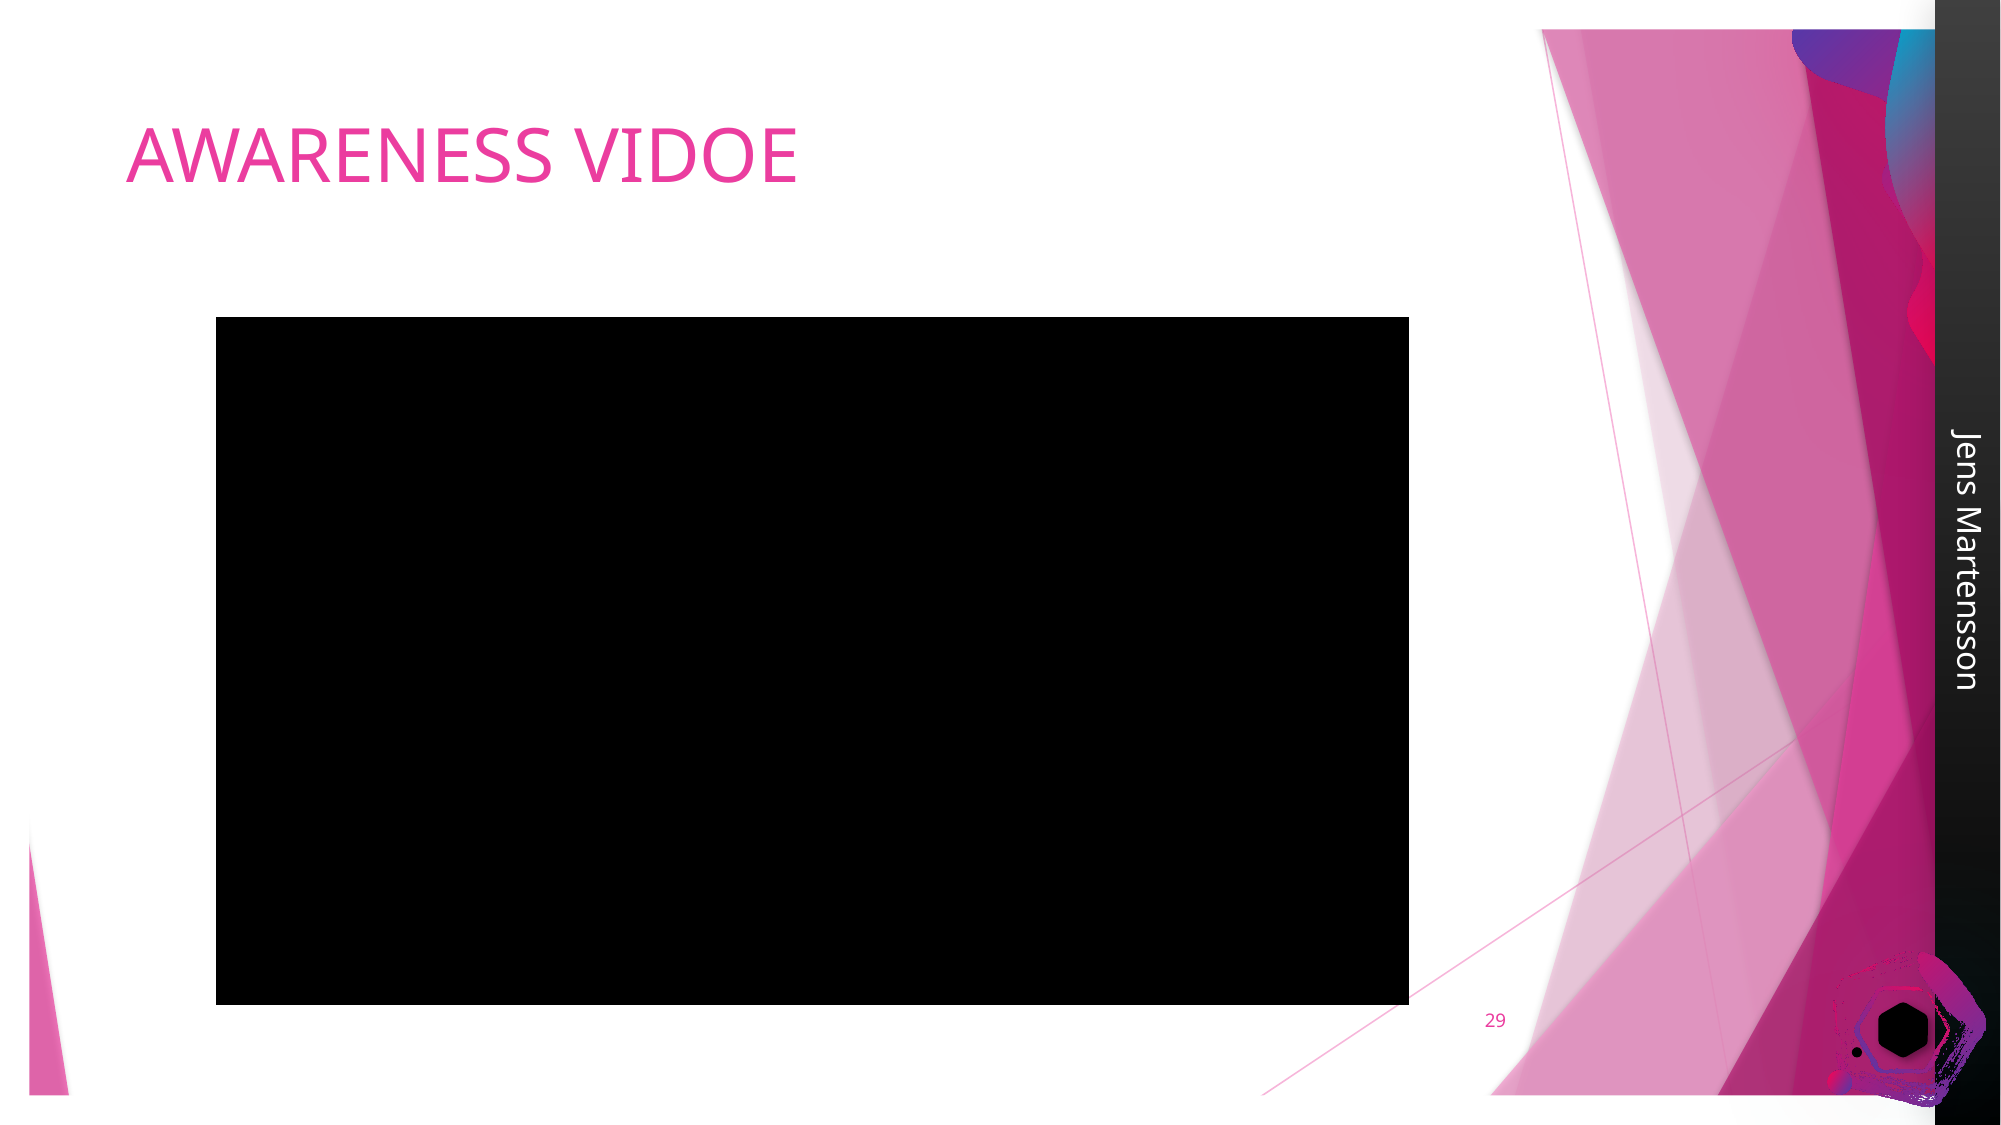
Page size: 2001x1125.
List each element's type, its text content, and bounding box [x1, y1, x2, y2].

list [214, 316, 1410, 1007]
title AWARENESS VIDOE [111, 99, 1522, 317]
slide_number 29 [1409, 991, 1522, 1051]
